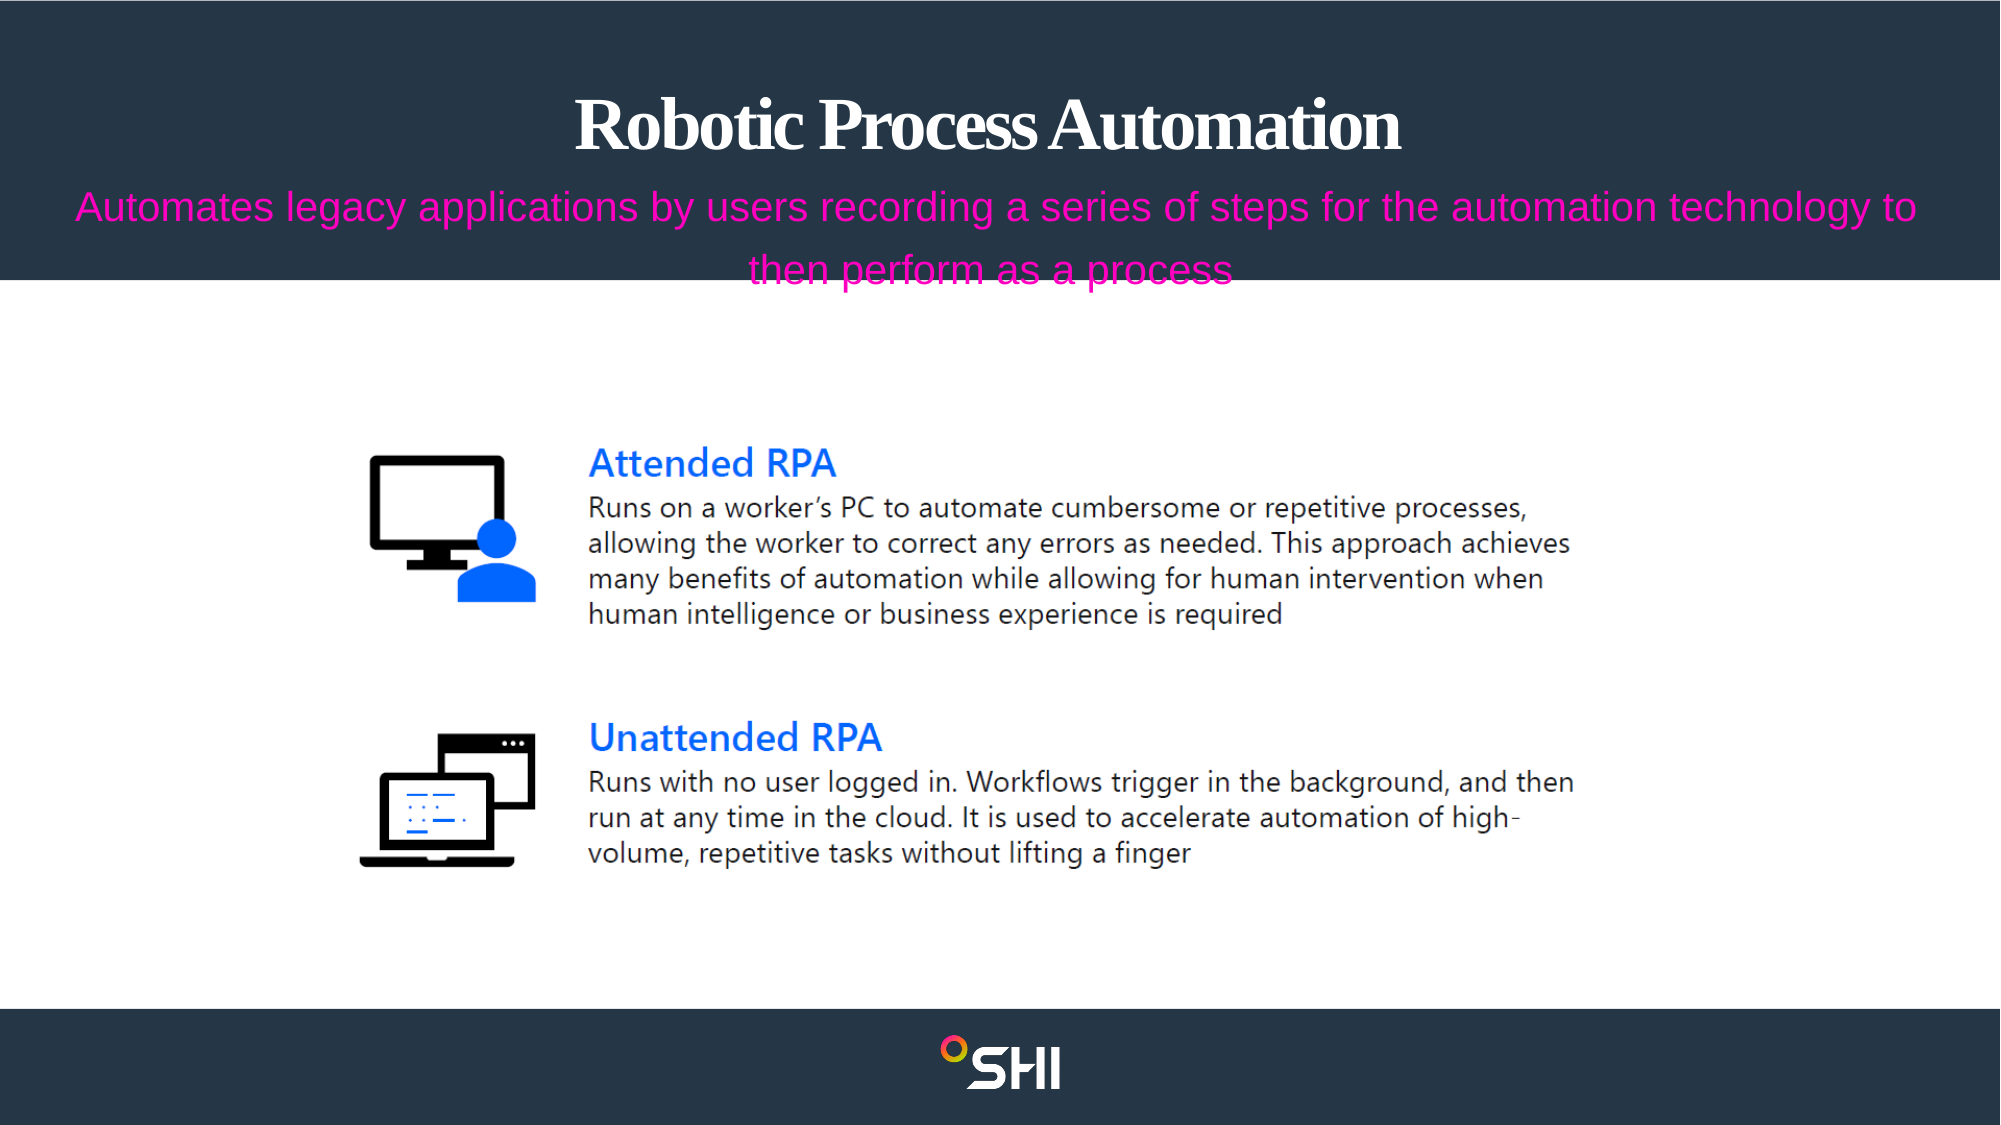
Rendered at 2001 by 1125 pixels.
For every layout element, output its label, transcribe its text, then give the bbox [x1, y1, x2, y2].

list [241, 387, 1753, 895]
title Robotic Process Automation [59, 0, 1935, 159]
picture [940, 1035, 1060, 1089]
list Automates legacy applications by users recording a series of steps for the automation technology to then perform as a process [59, 159, 1935, 289]
